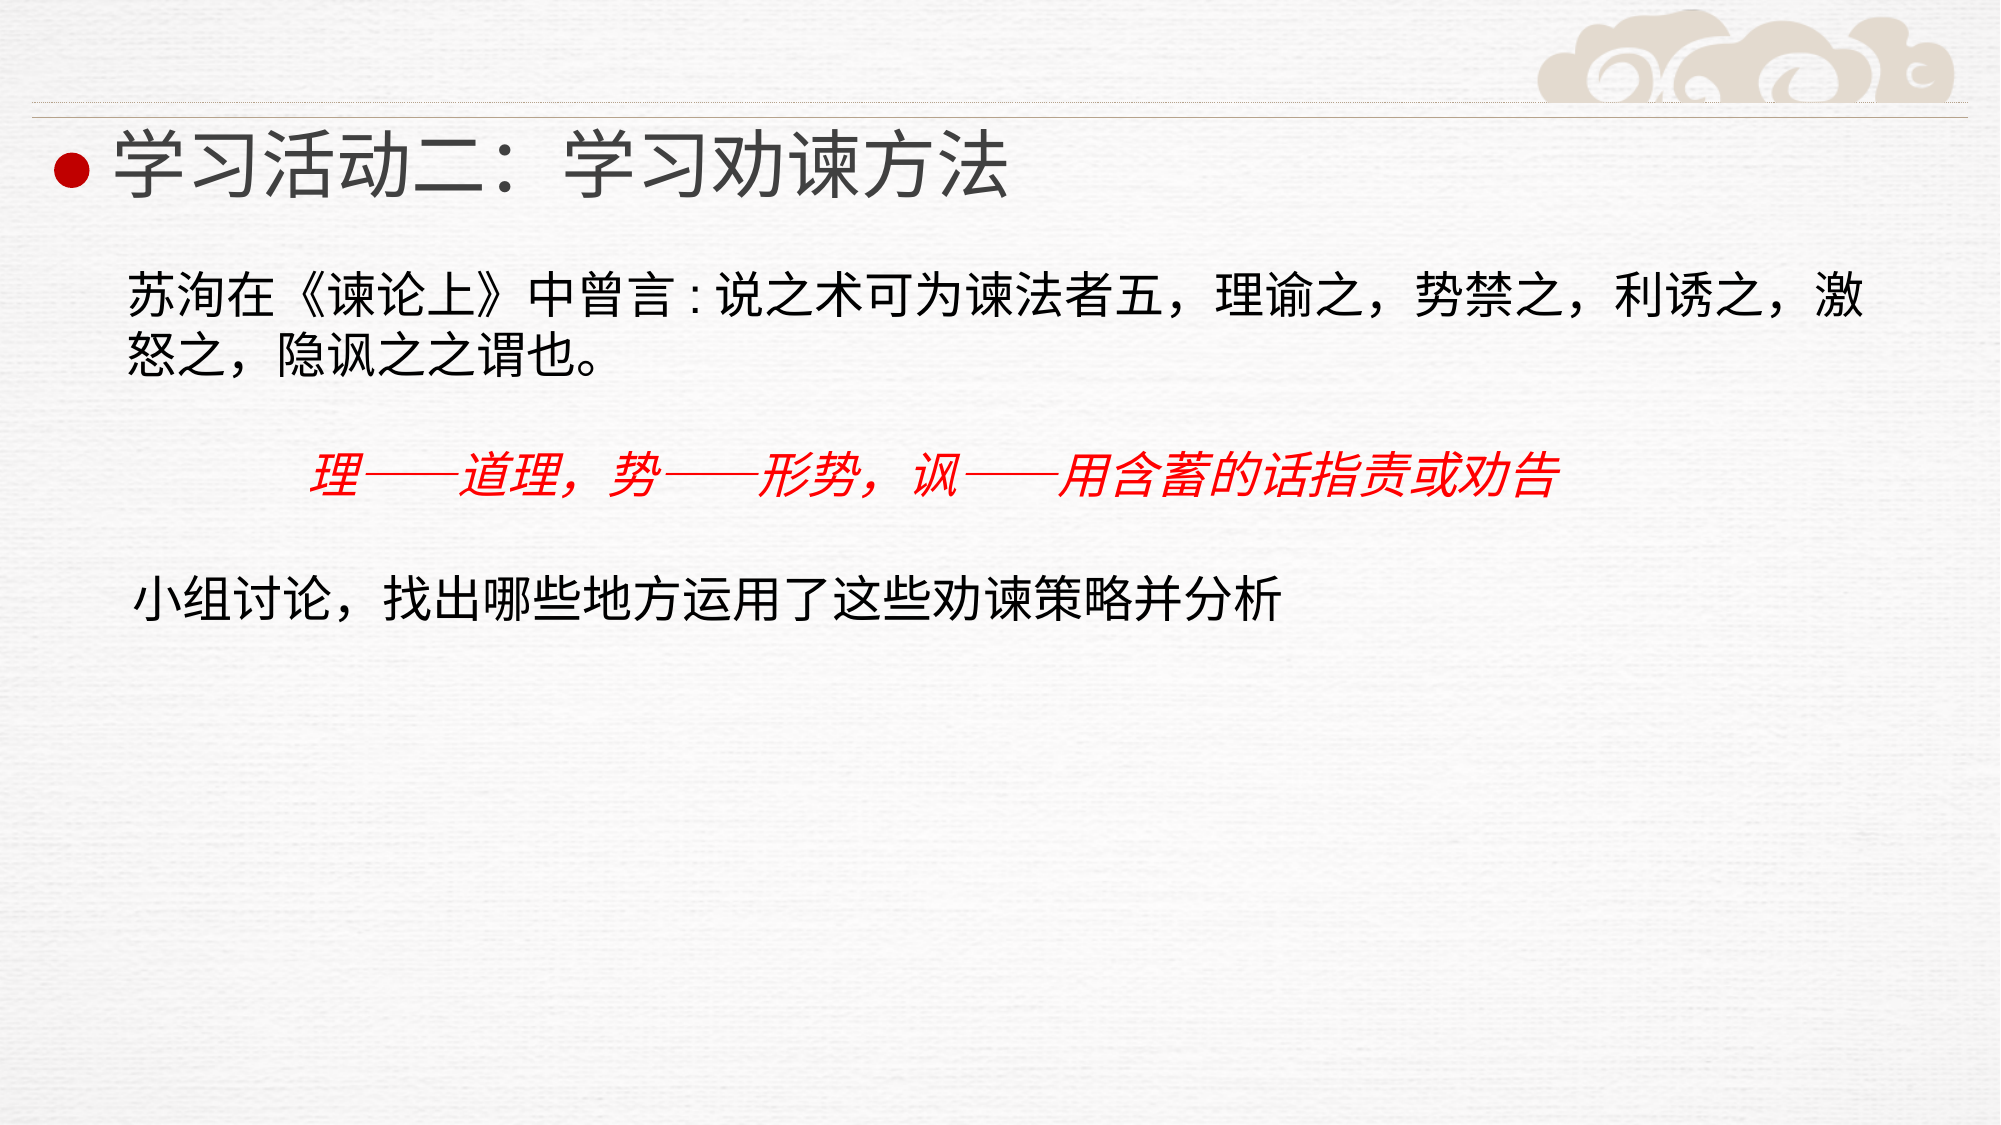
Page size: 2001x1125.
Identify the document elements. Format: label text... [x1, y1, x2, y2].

text_box [53, 151, 91, 190]
text_box 小组讨论，找出哪些地方运用了这些劝谏策略并分析 [117, 559, 1392, 635]
text_box 学习活动二：学习劝谏方法 [111, 117, 1196, 208]
picture [0, 0, 2000, 1125]
text_box 苏洵在《谏论上》中曾言:说之术可为谏法者五，理谕之，势禁之，利诱之，激怒之，隐讽之之谓也。 理——道理，势——形势，讽——用含蓄的话指责或劝告 [111, 256, 1896, 512]
